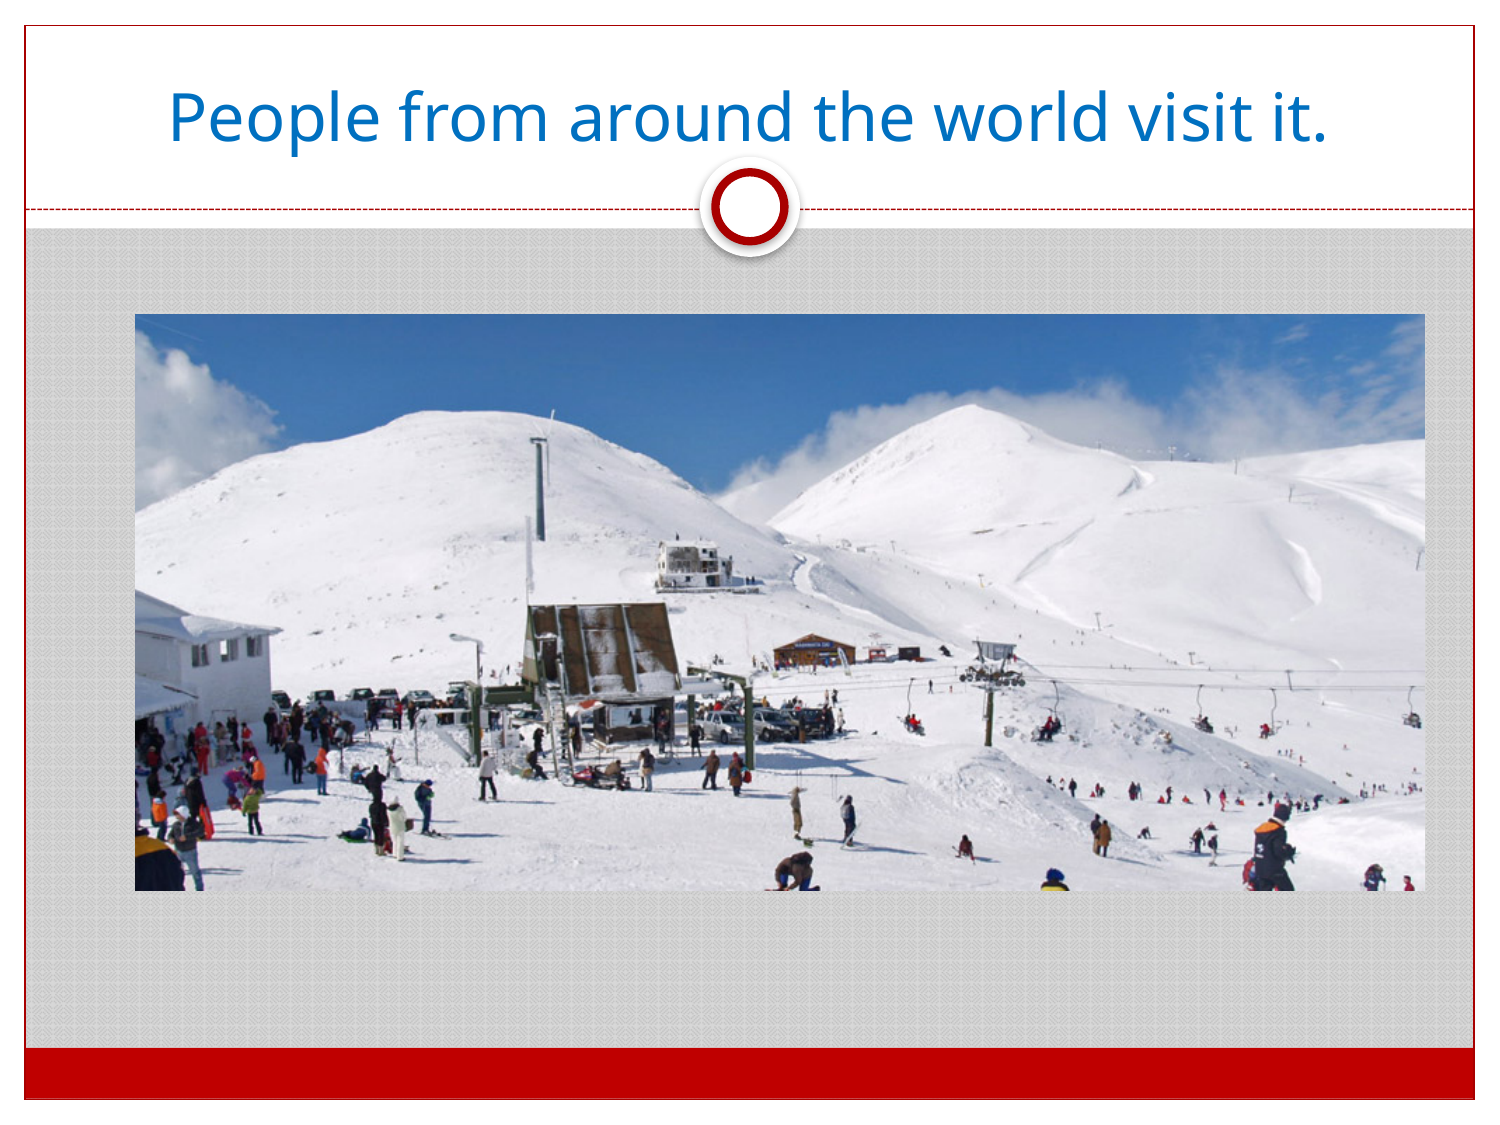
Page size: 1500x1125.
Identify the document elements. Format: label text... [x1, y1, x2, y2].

title People from around the world visit it. [49, 37, 1450, 162]
picture [135, 314, 1425, 891]
